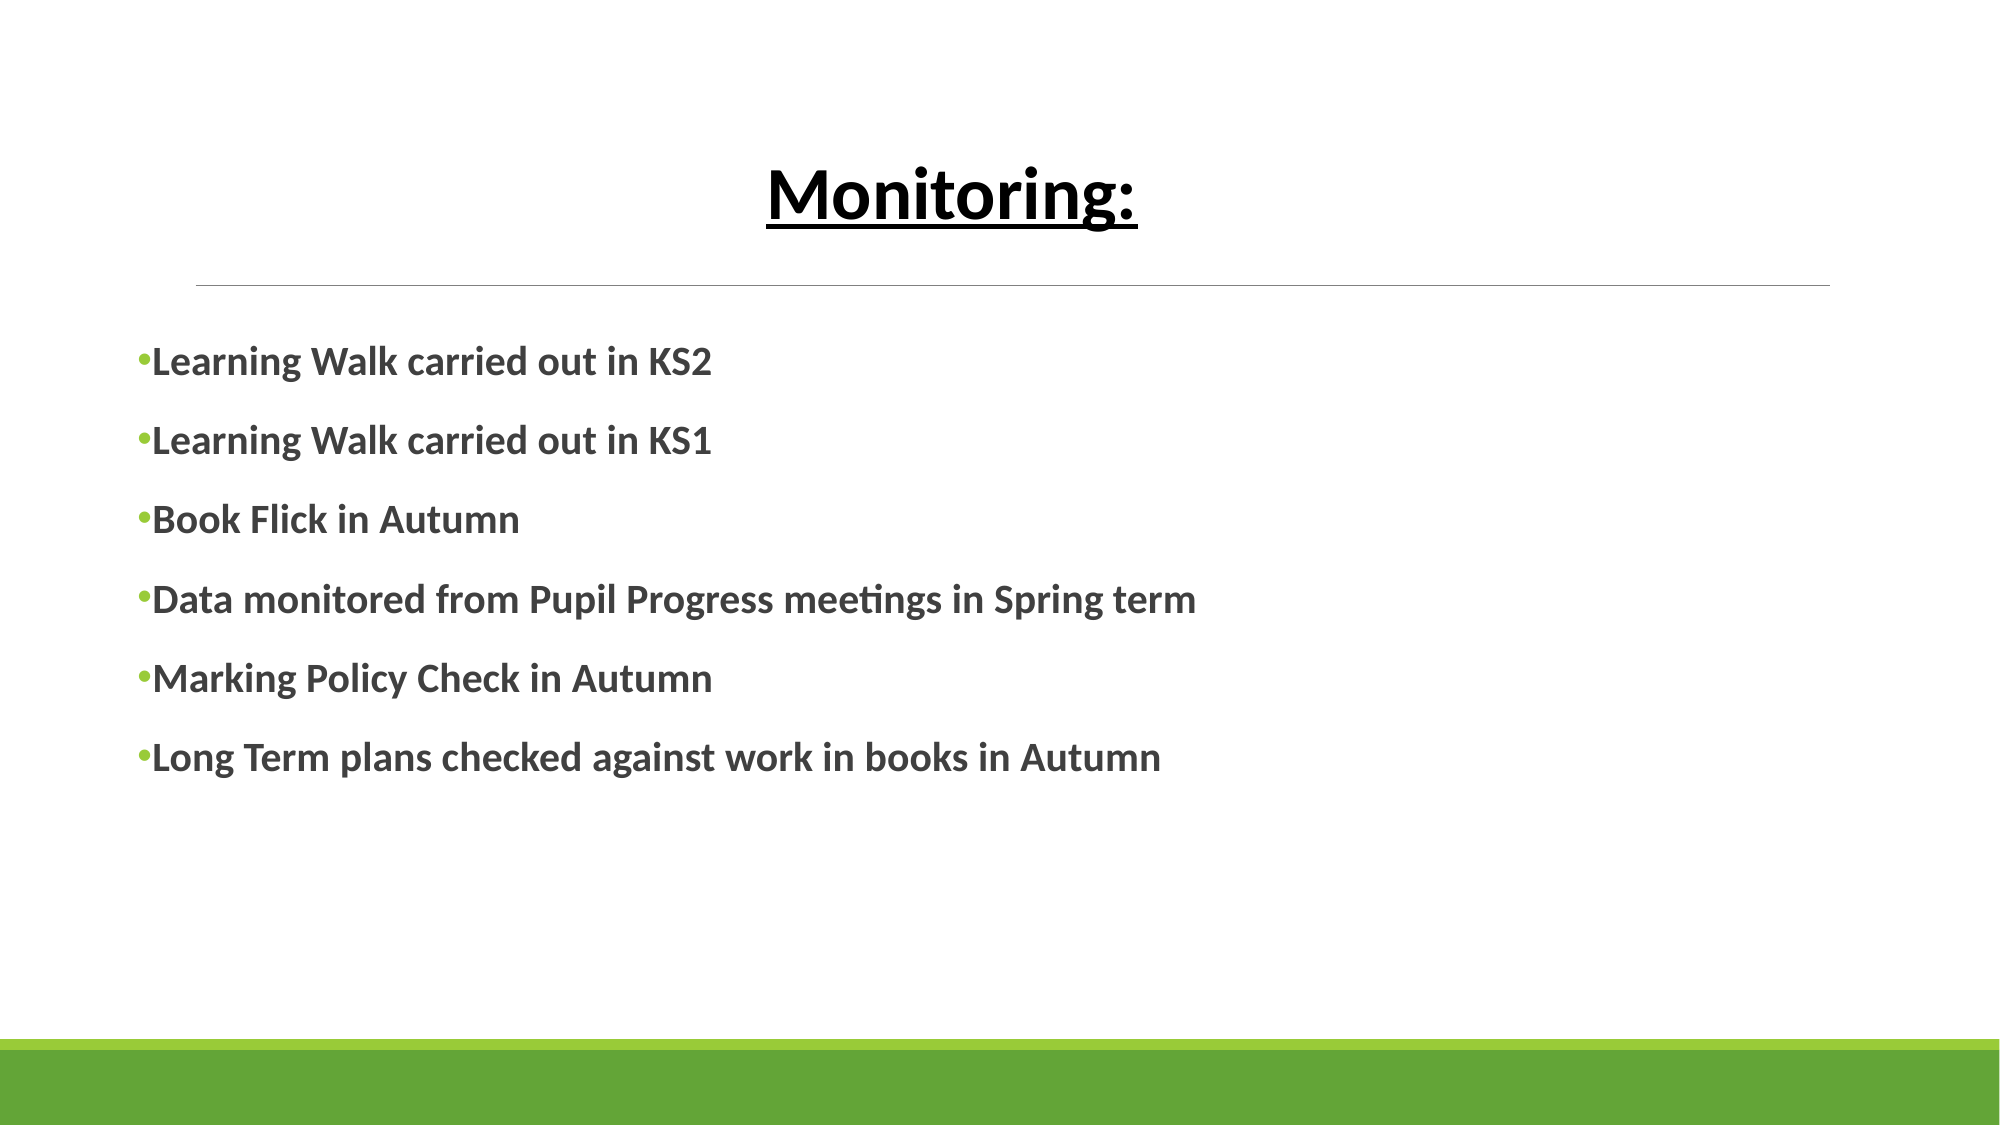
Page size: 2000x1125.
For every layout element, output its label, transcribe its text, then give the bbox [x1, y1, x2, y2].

text_box Monitoring: [751, 137, 1225, 242]
list Learning Walk carried out in KS2 Learning Walk carried out in KS1 Book Flick in Autumn Data monitored from Pupil Progress meetings in Spring term Marking Policy Check in Autumn Long Term plans checked against work in books in Autumn [137, 326, 1972, 1039]
